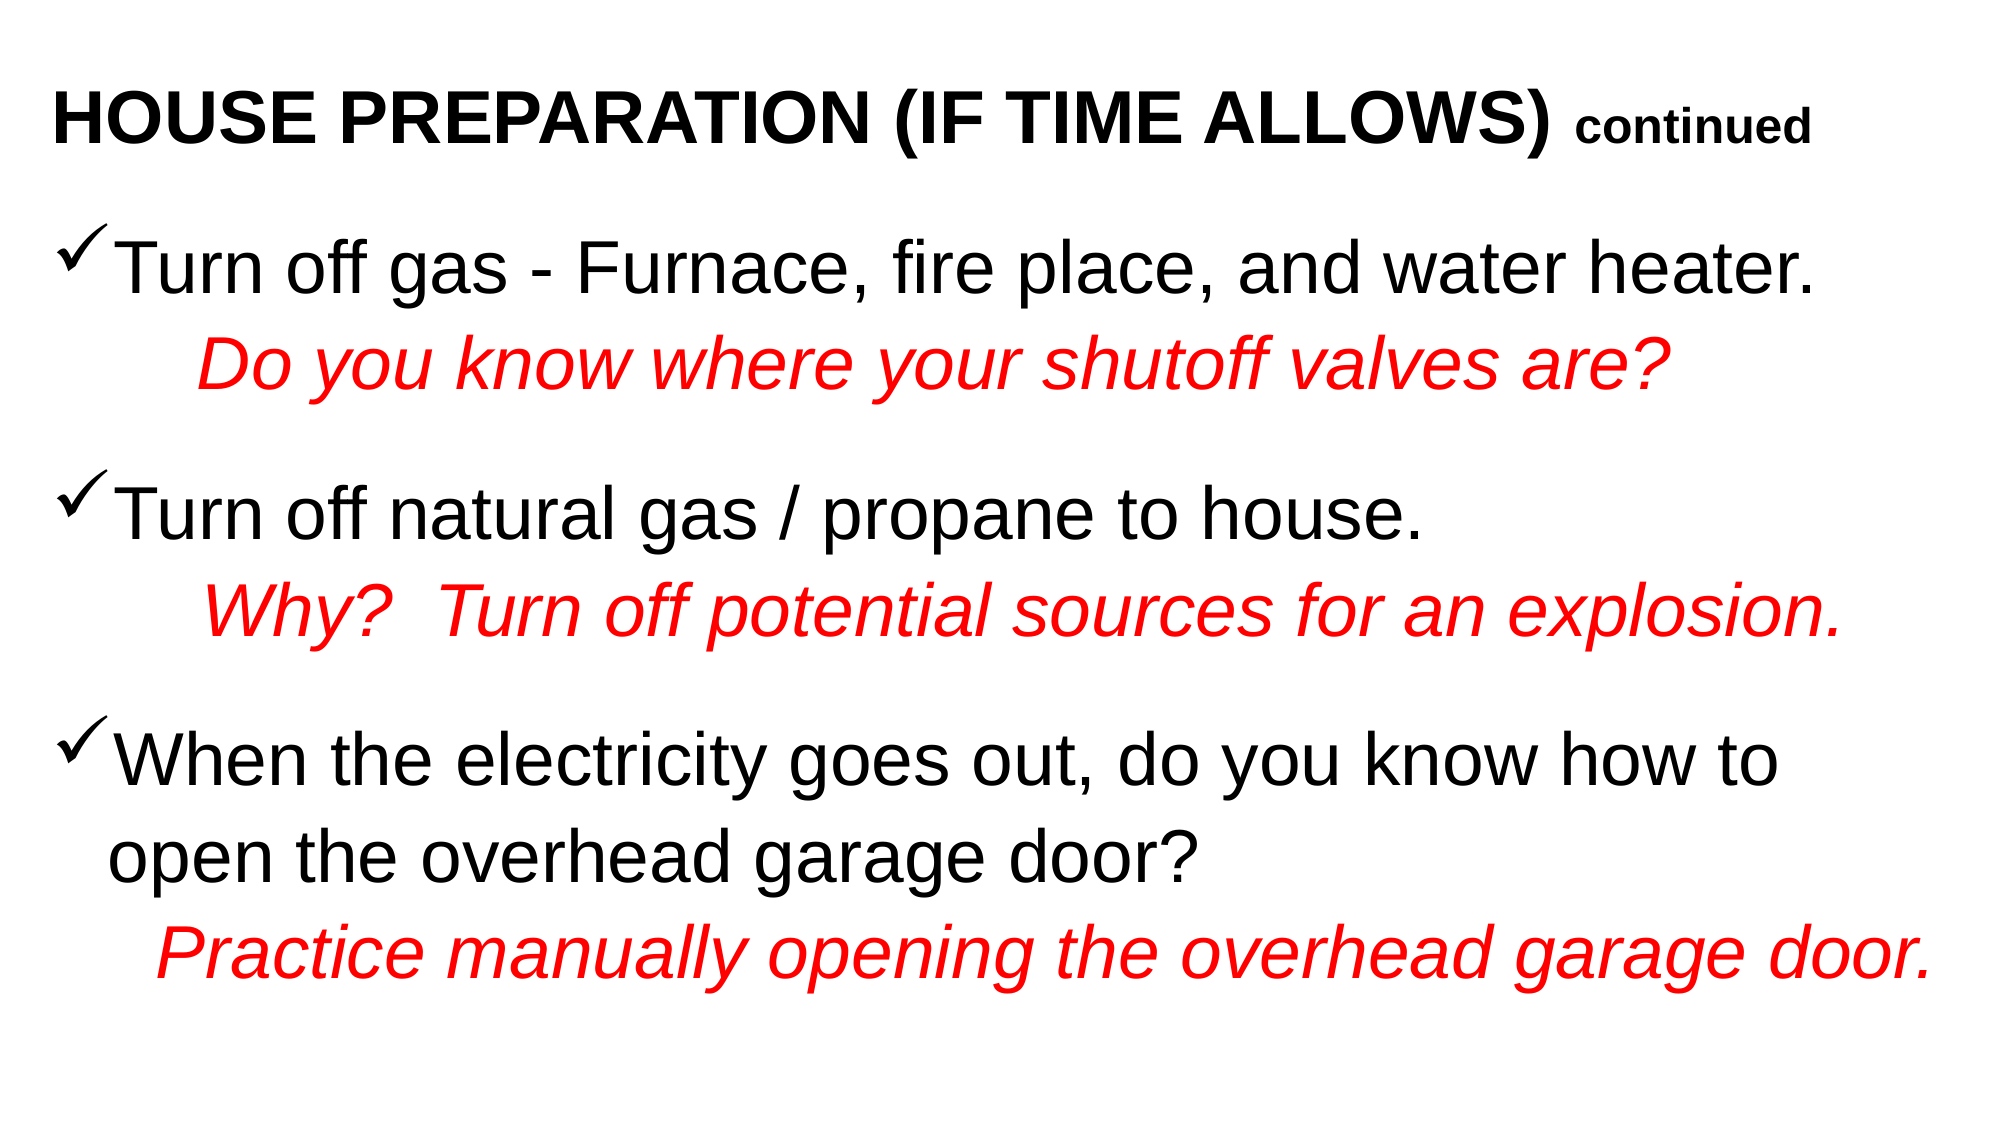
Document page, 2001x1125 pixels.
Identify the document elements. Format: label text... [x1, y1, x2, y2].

text_box HOUSE PREPARATION (IF TIME ALLOWS) continued Turn off gas - Furnace, fire place, and water heater. Do you know where your shutoff valves are? Turn off natural gas / propane to house. Why? Turn off potential sources for an explosion. When the electricity goes out, do you know how to open the overhead garage door? Practice manually opening the overhead garage door. [36, 55, 1957, 1033]
